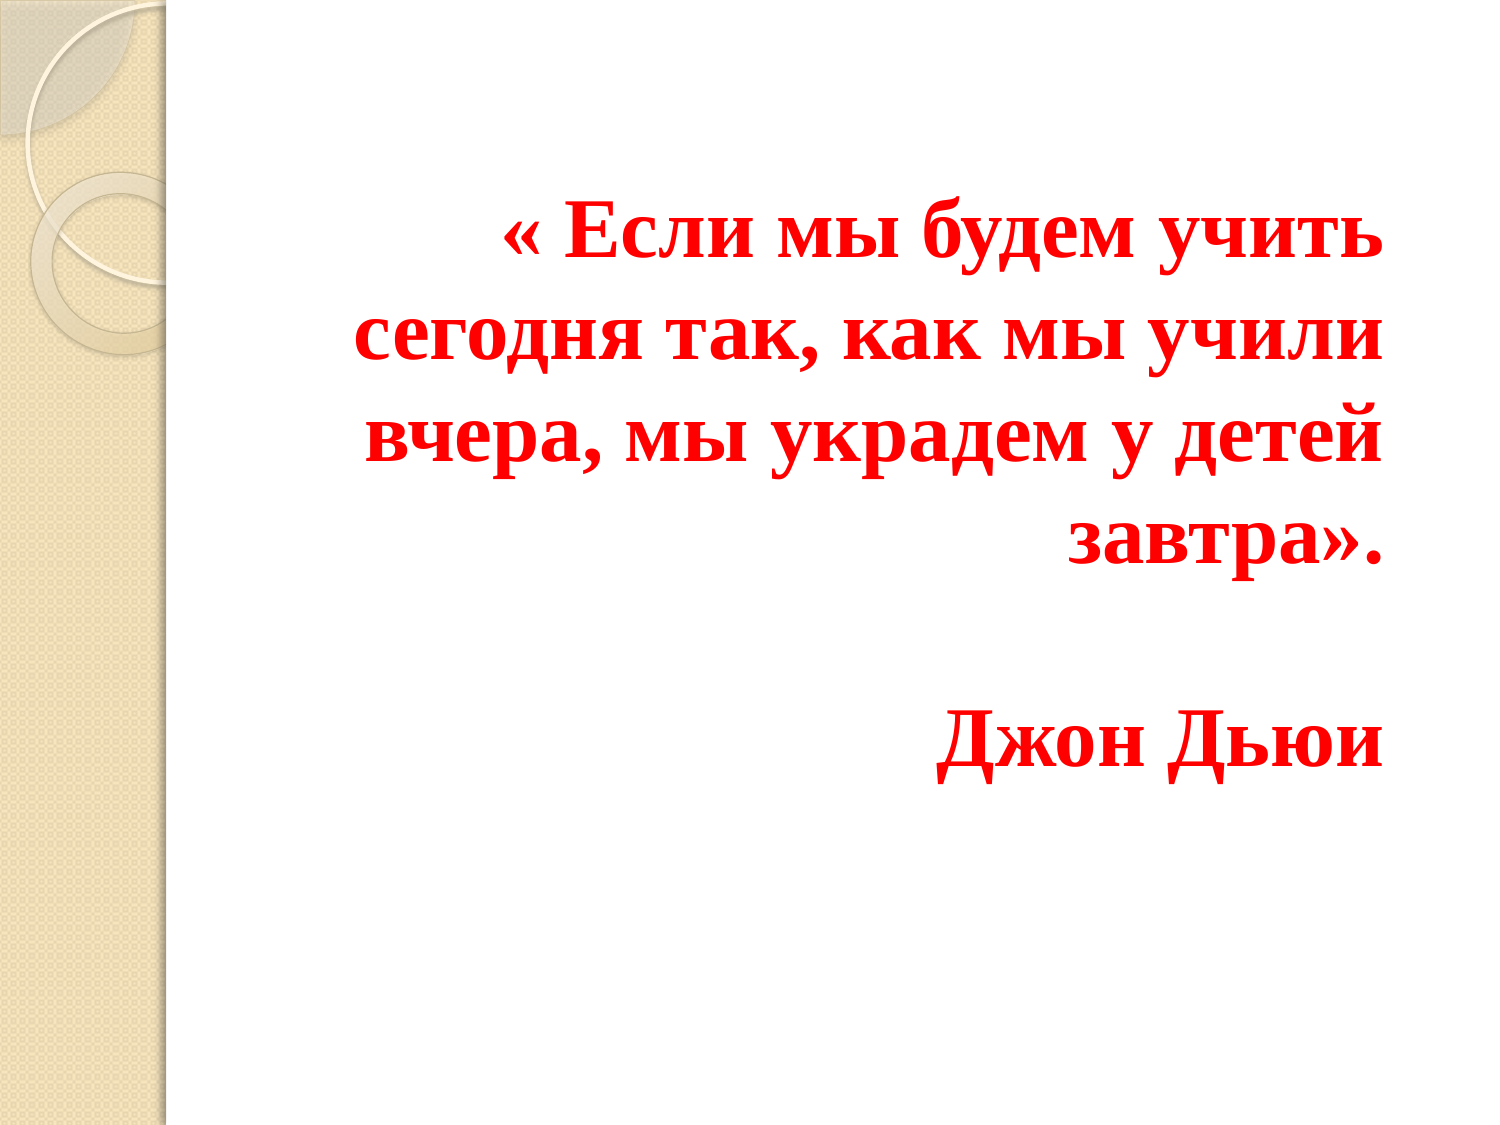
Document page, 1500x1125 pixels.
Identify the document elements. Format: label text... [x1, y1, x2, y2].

title « Если мы будем учить сегодня так, как мы учили вчера, мы украдем у детей завтра». Джон Дьюи [175, 164, 1400, 997]
